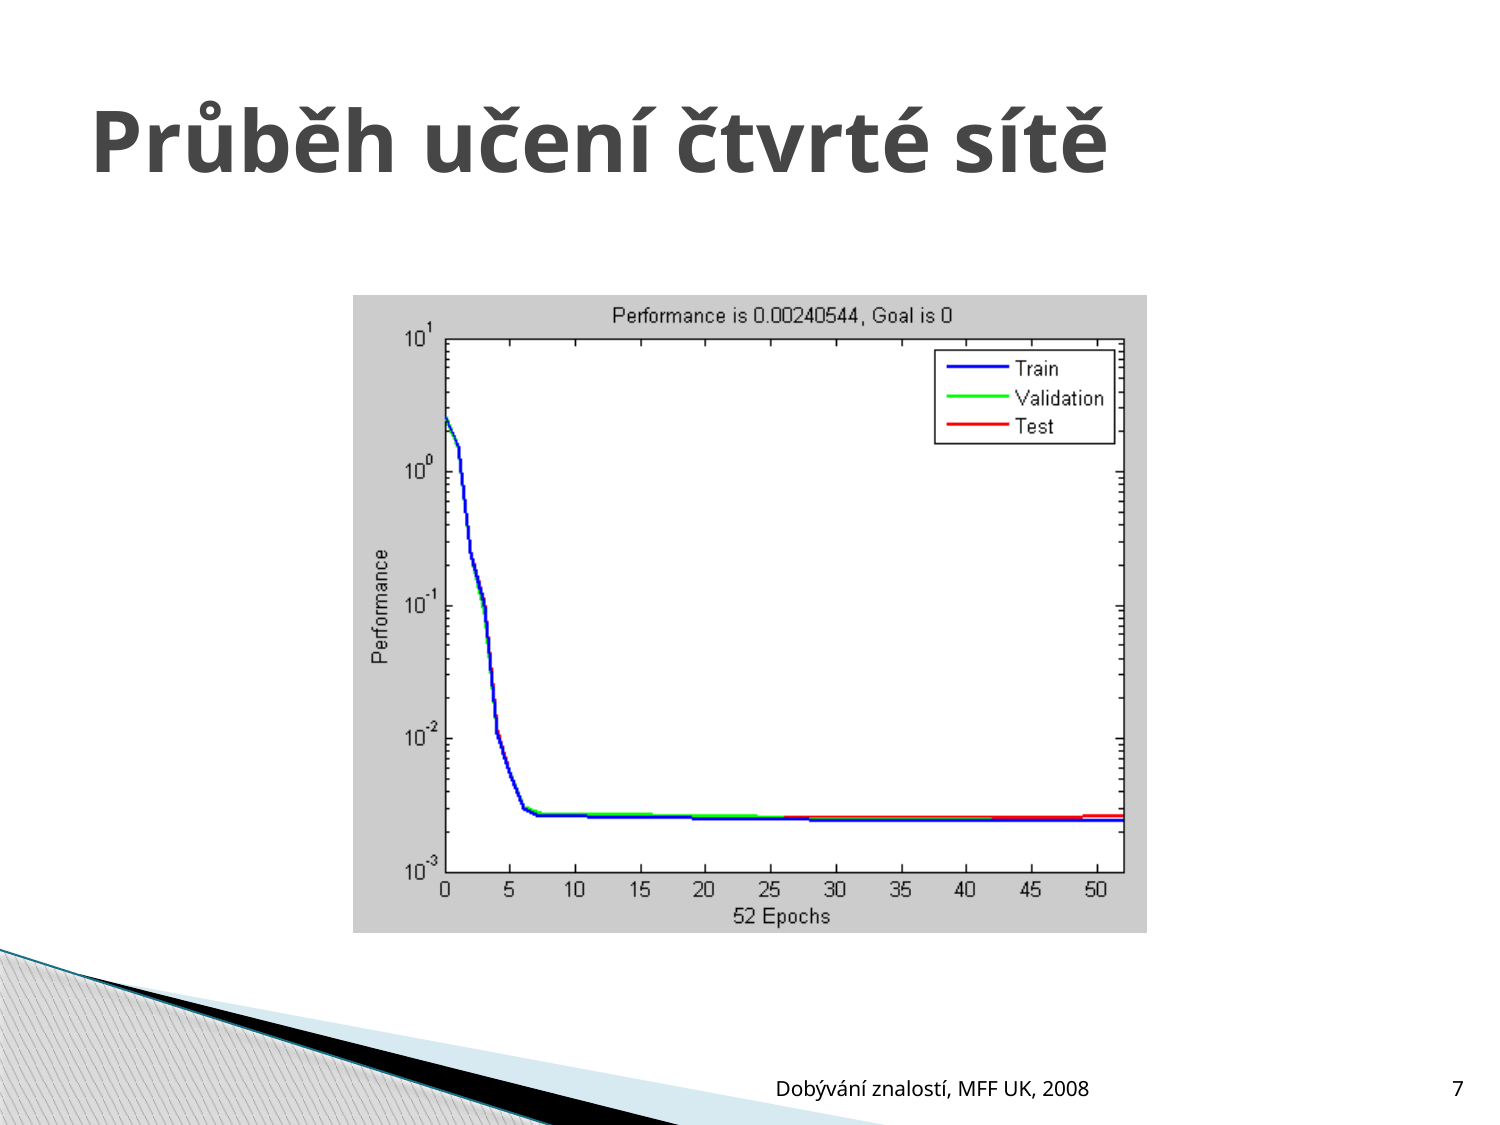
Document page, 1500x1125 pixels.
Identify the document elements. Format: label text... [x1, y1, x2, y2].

slide_number 7 [1418, 1051, 1479, 1112]
footer Dobývání znalostí, MFF UK, 2008 [718, 1051, 1105, 1112]
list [353, 294, 1147, 934]
title Průběh učení čtvrté sítě [75, 45, 1425, 233]
